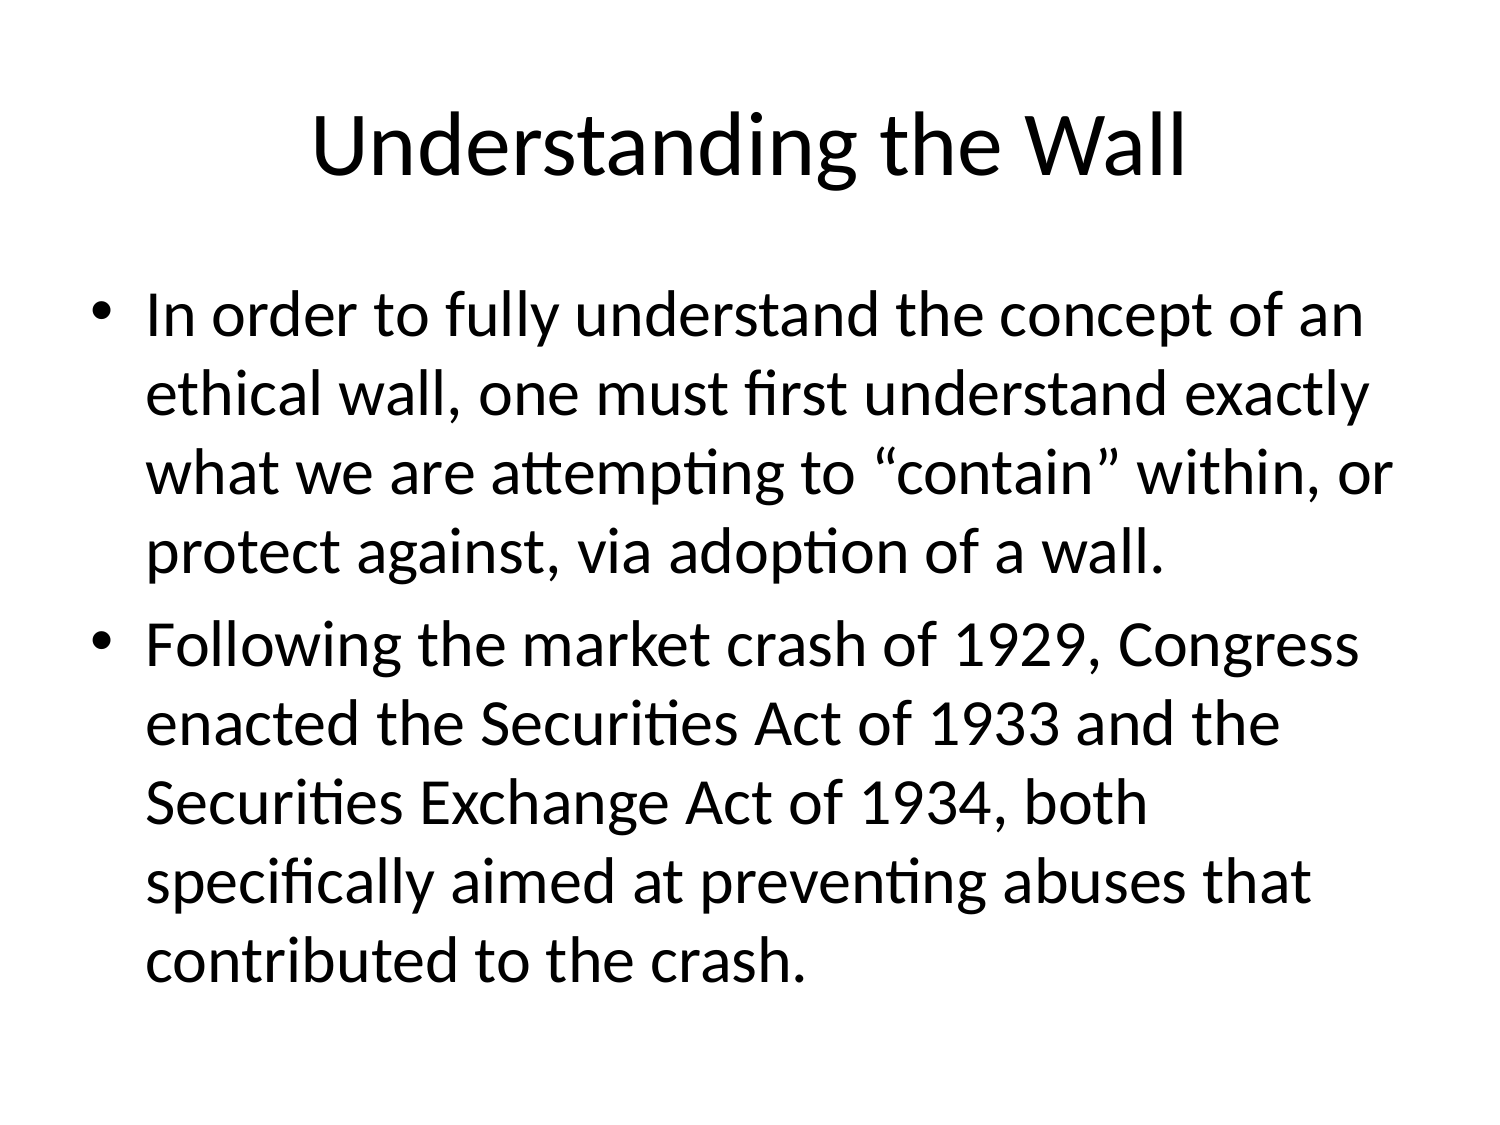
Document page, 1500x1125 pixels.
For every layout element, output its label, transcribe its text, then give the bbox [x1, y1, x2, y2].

list In order to fully understand the concept of an ethical wall, one must first understand exactly what we are attempting to “contain” within, or protect against, via adoption of a wall. Following the market crash of 1929, Congress enacted the Securities Act of 1933 and the Securities Exchange Act of 1934, both specifically aimed at preventing abuses that contributed to the crash. [75, 262, 1425, 1005]
title Understanding the Wall [75, 45, 1425, 233]
